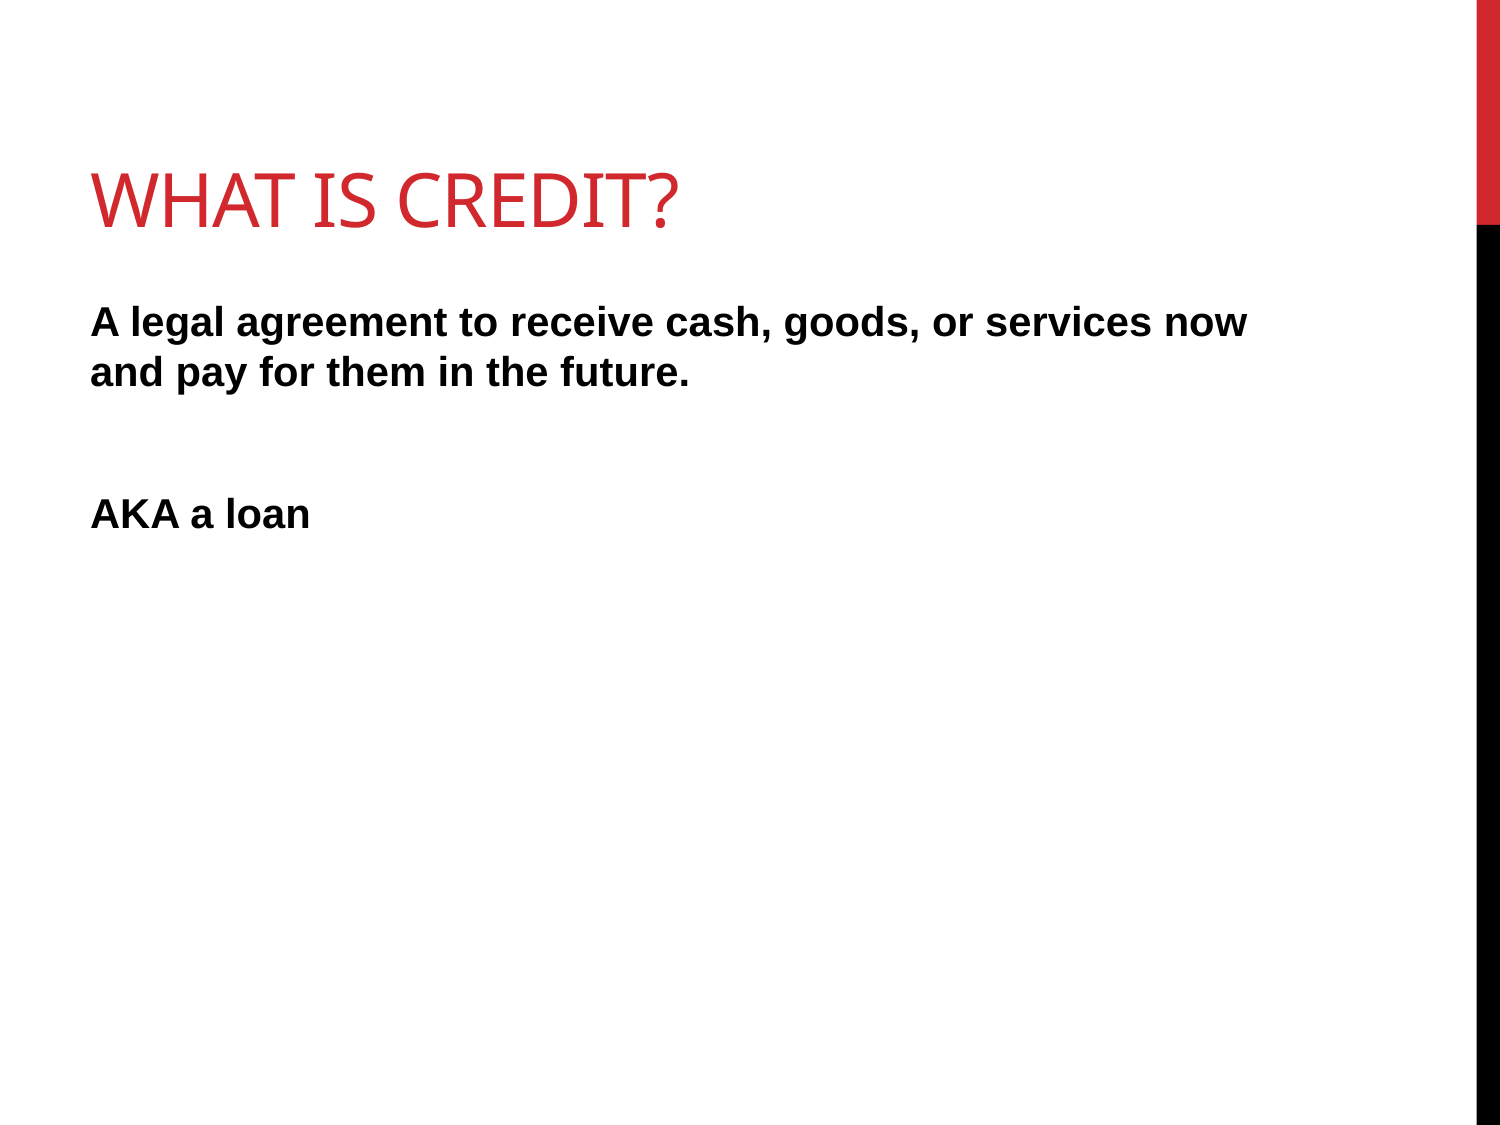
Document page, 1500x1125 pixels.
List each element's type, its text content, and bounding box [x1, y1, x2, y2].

title What is Credit? [75, 25, 1025, 250]
list A legal agreement to receive cash, goods, or services now and pay for them in the future. AKA a loan [75, 287, 1325, 1005]
